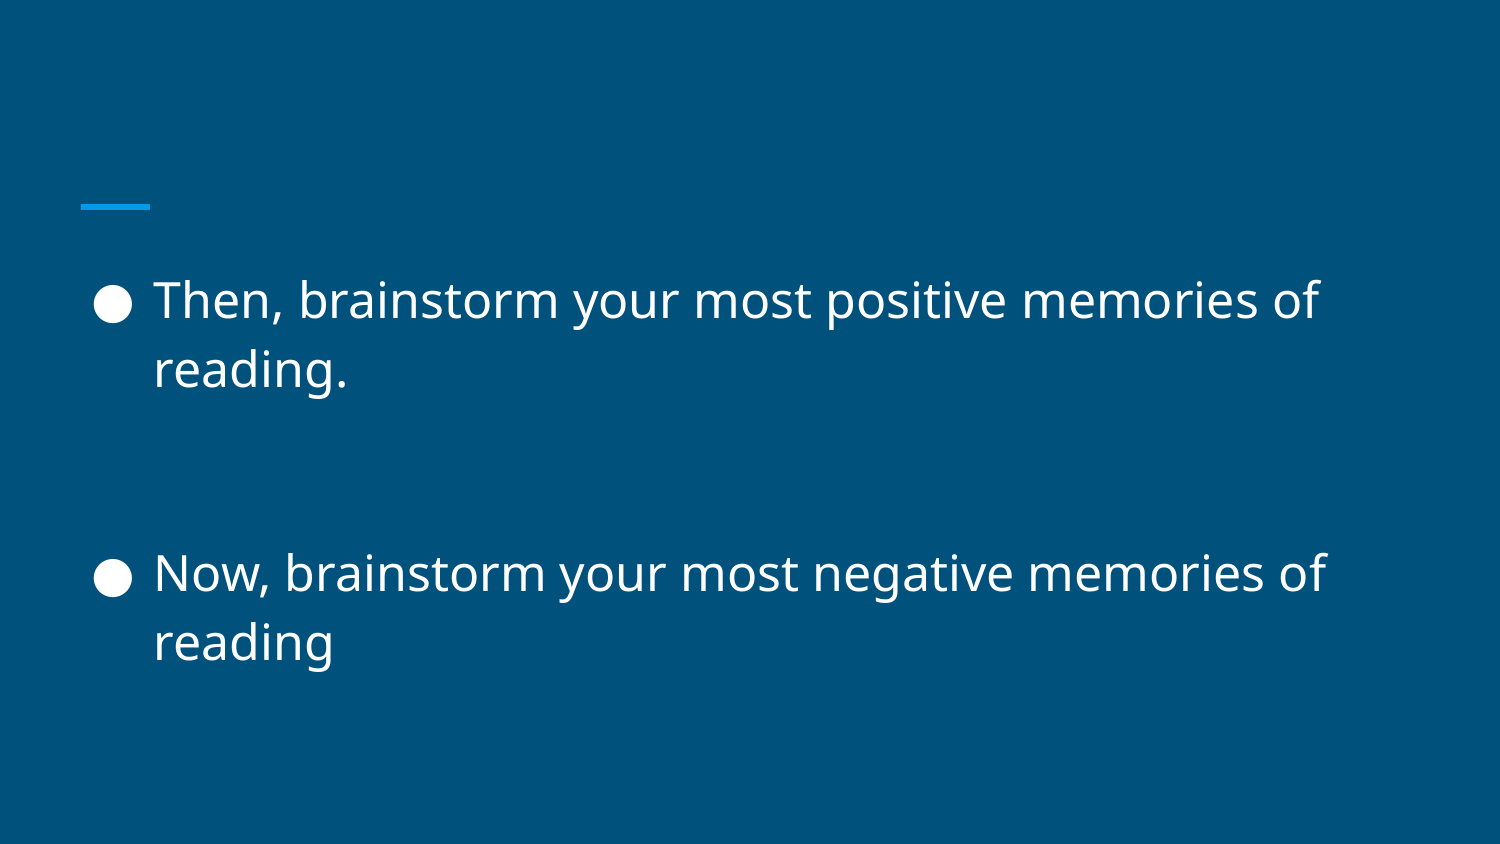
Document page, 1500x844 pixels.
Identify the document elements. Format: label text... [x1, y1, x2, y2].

list Then, brainstorm your most positive memories of reading. Now, brainstorm your most negative memories of reading [63, 244, 1437, 750]
